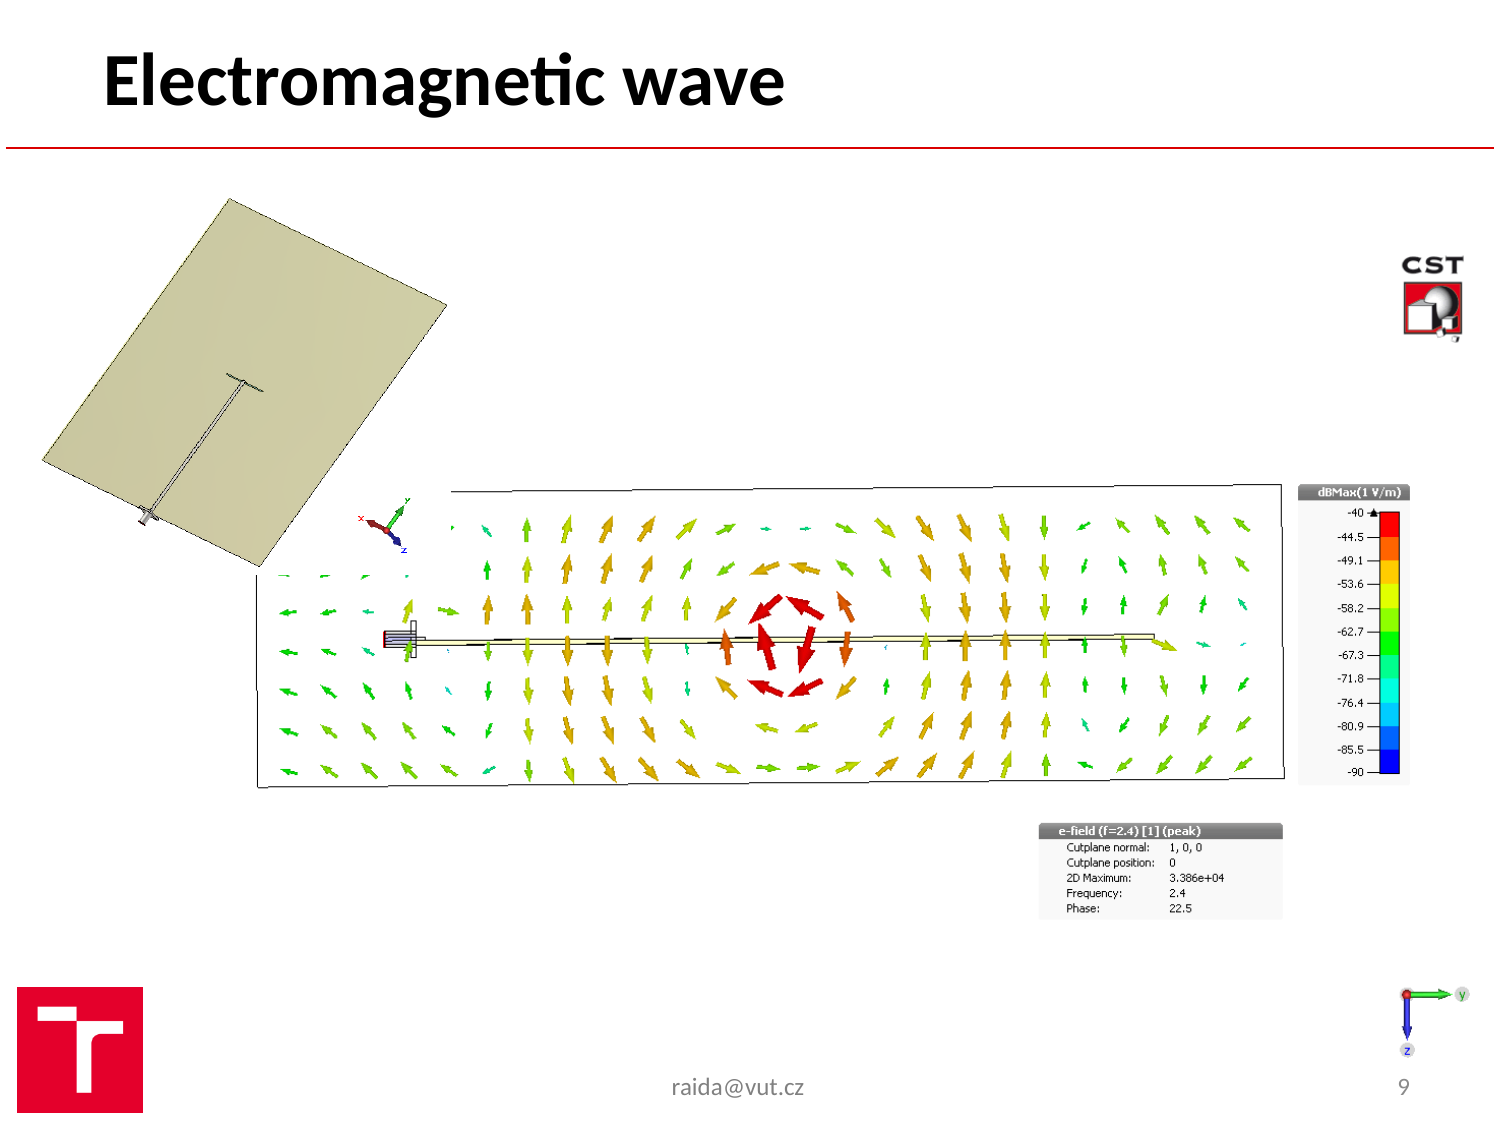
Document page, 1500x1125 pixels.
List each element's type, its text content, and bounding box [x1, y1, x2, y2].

footer raida@vut.cz [549, 1072, 928, 1107]
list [17, 987, 143, 1113]
title Electromagnetic wave [88, 11, 1439, 140]
slide_number 9 [1328, 1072, 1425, 1107]
picture [40, 195, 1476, 1064]
